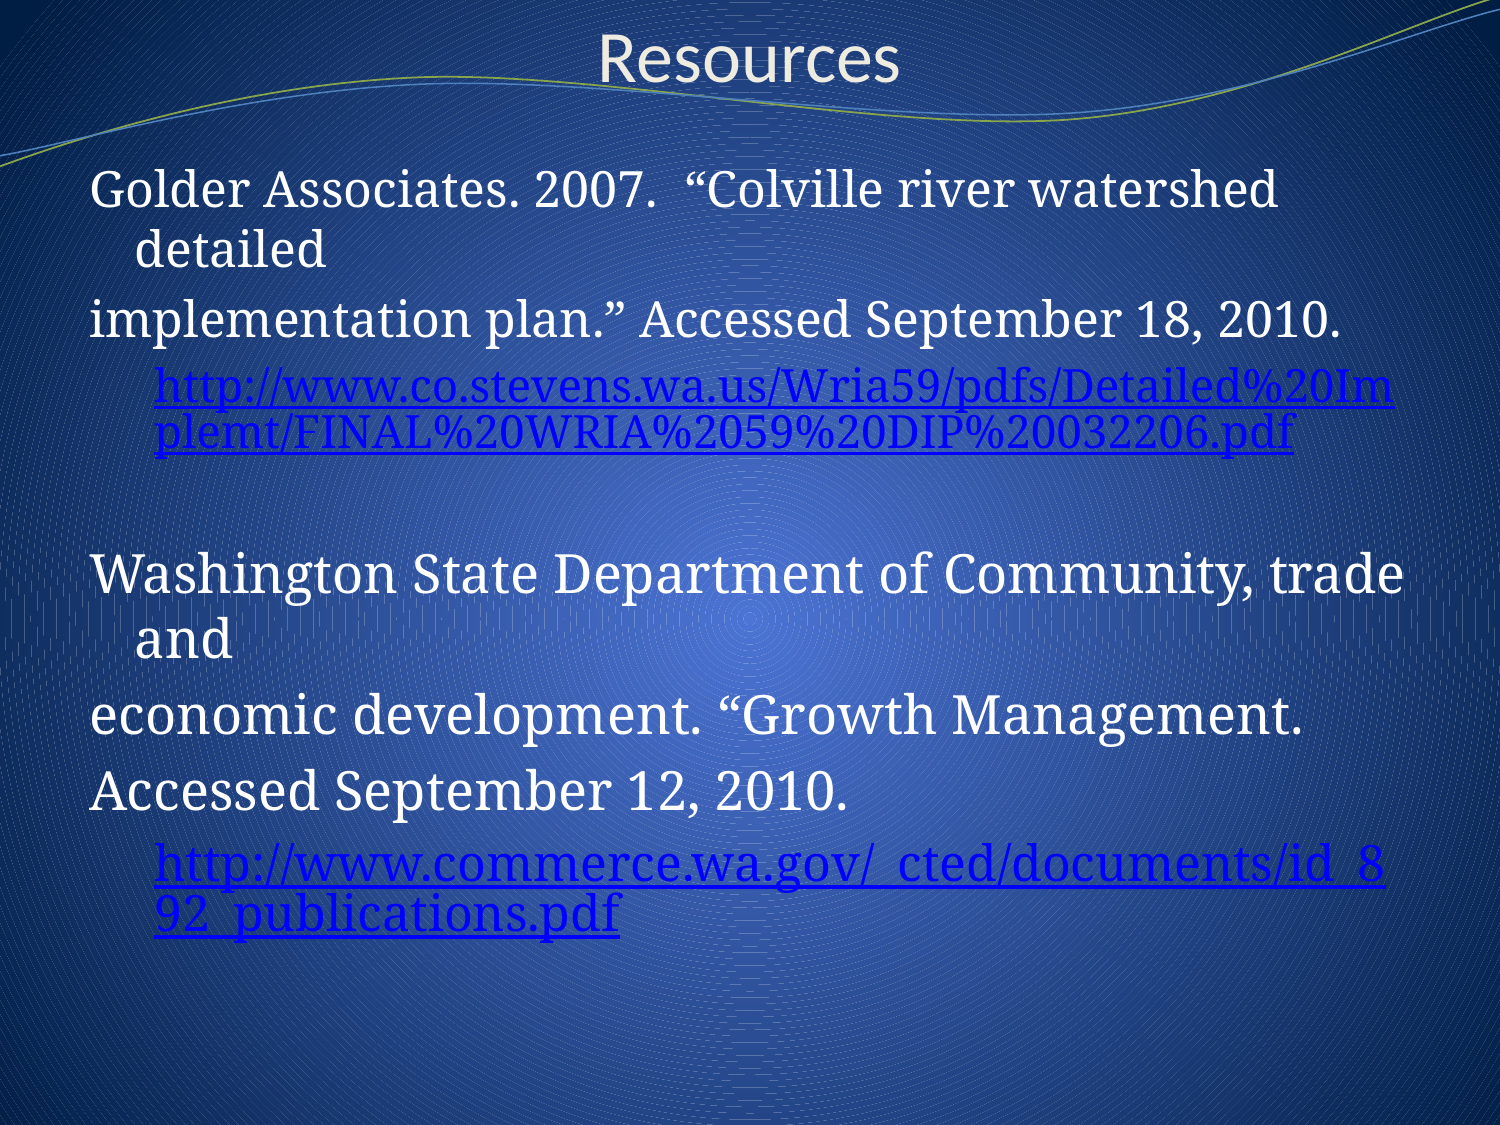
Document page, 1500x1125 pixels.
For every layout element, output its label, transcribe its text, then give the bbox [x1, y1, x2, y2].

list Golder Associates. 2007. “Colville river watershed detailed implementation plan.” Accessed September 18, 2010. http://www.co.stevens.wa.us/Wria59/pdfs/Detailed%20Implemt/FINAL%20WRIA%2059%20DIP%20032206.pdf Washington State Department of Community, trade and economic development. “Growth Management. Accessed September 12, 2010. http://www.commerce.wa.gov/_cted/documents/id_892_publications.pdf [75, 149, 1425, 1100]
title Resources [75, 0, 1425, 97]
